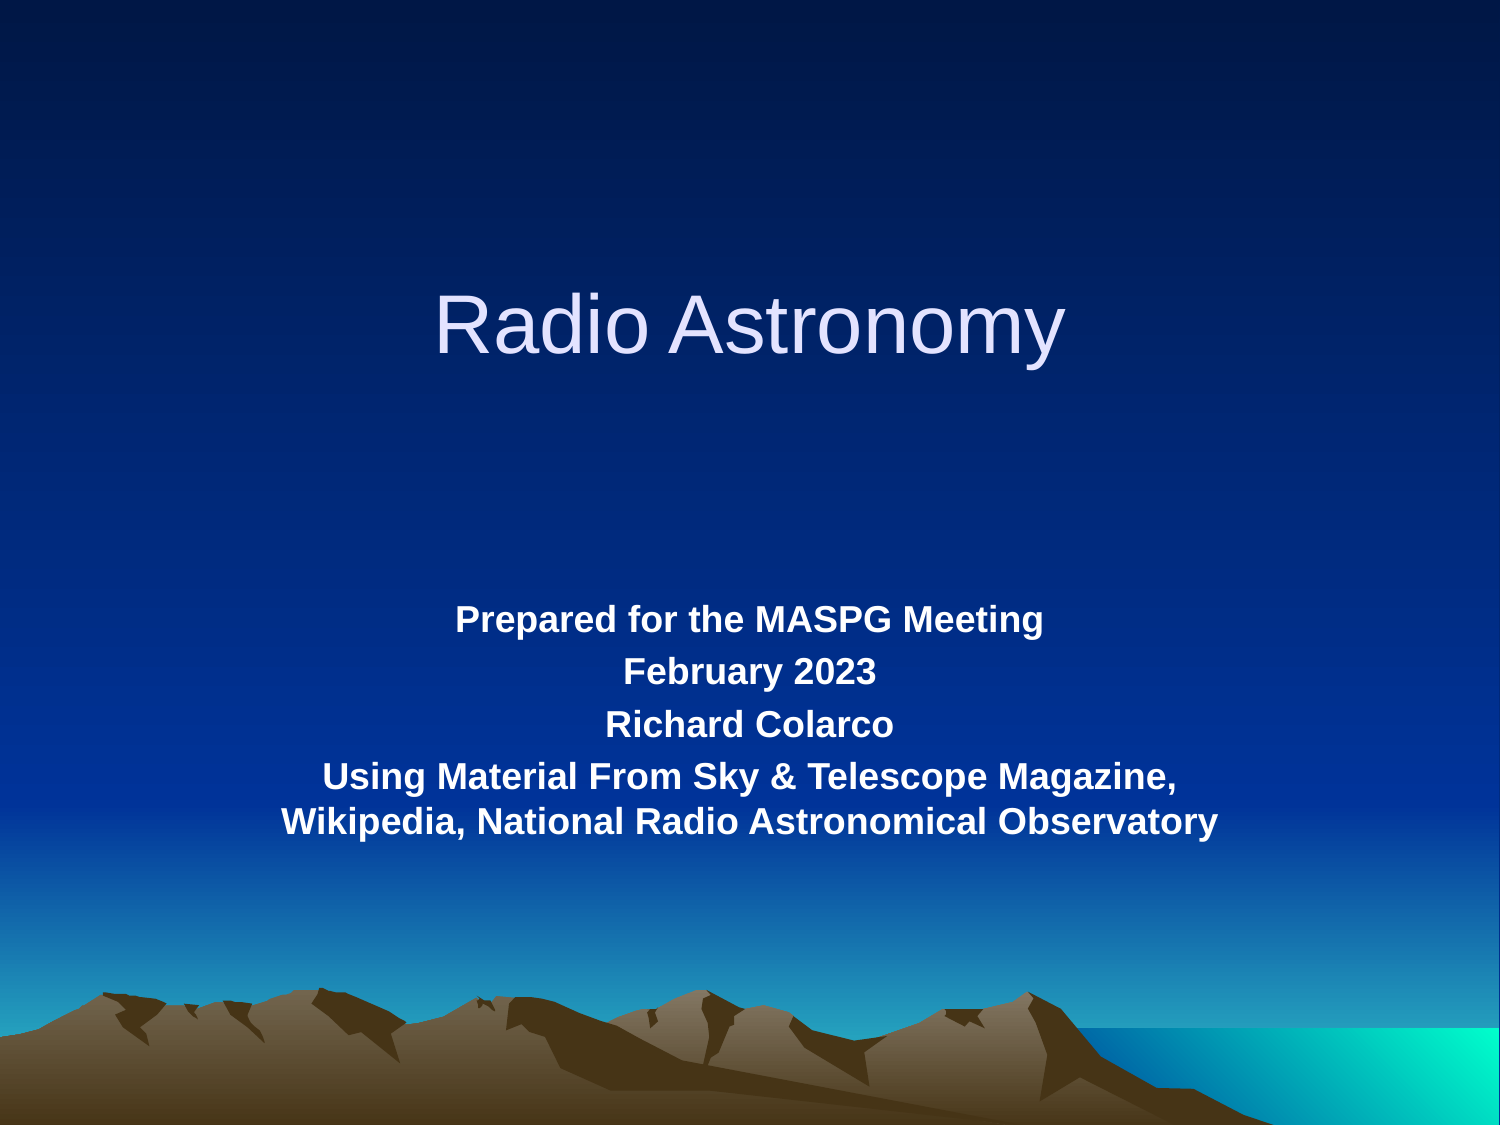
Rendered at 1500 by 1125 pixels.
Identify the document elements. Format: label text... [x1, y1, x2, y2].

subtitle Prepared for the MASPG Meeting February 2023 Richard Colarco Using Material From Sky & Telescope Magazine, Wikipedia, National Radio Astronomical Observatory [224, 587, 1276, 876]
title Radio Astronomy [74, 237, 1426, 523]
